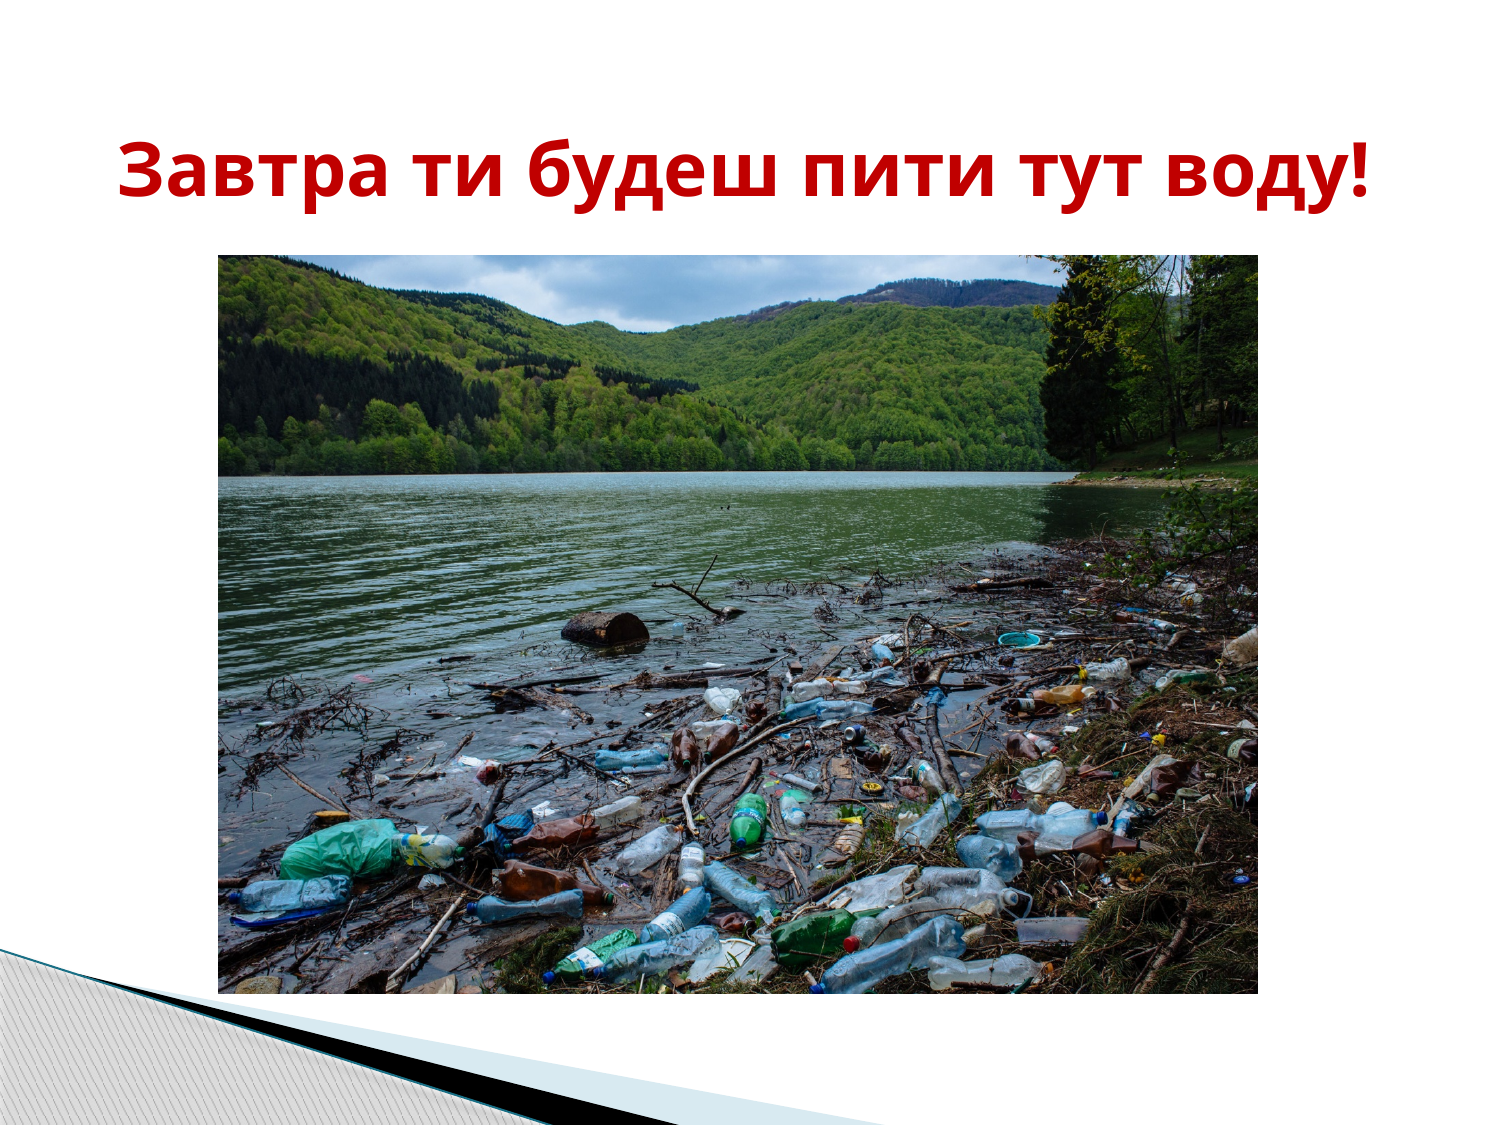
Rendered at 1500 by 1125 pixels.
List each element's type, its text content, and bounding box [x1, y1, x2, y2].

text_box Завтра ти будеш пити тут воду! [100, 113, 1388, 219]
picture [218, 255, 1259, 995]
